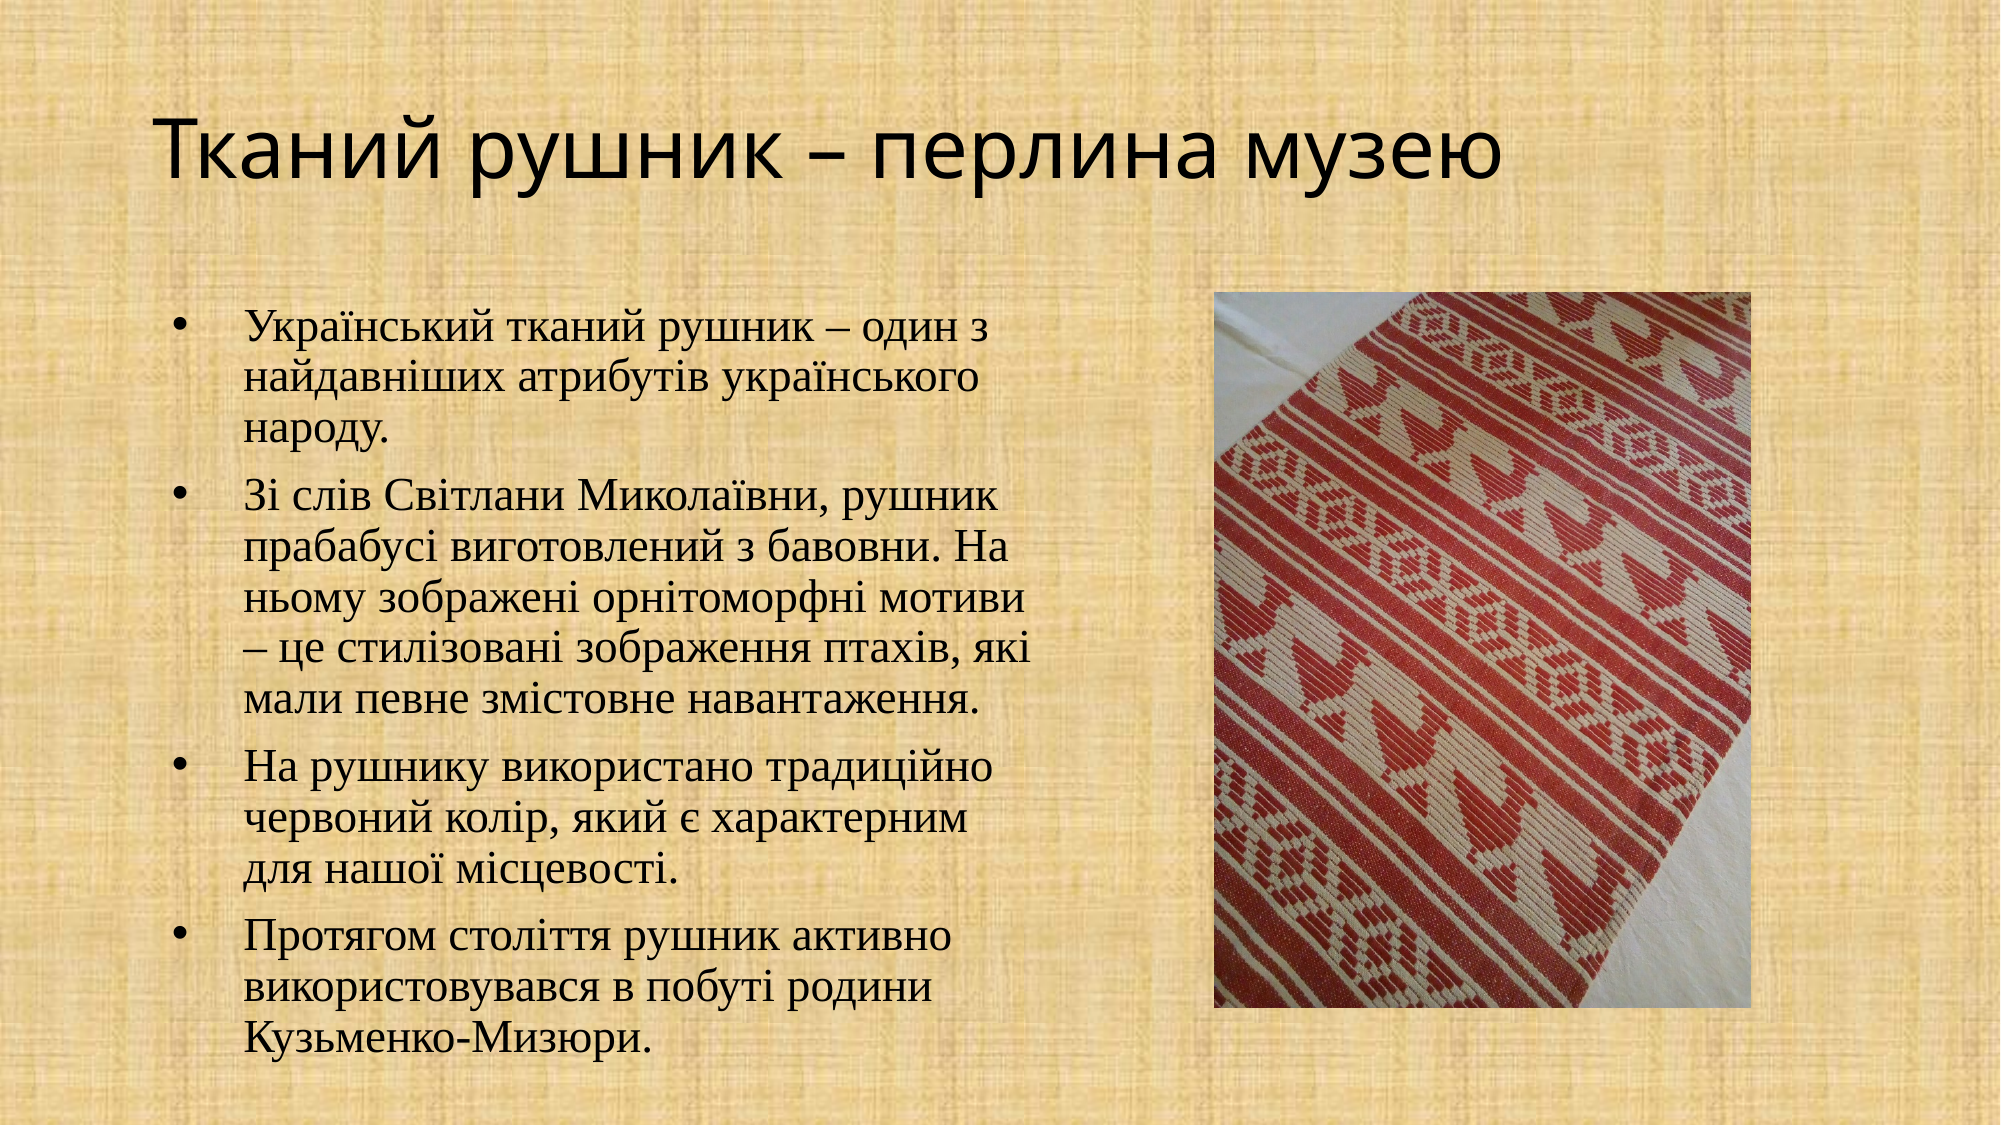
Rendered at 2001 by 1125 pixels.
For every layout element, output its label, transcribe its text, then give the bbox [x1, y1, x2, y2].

picture [0, 0, 2001, 1125]
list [1214, 292, 1751, 1008]
title Тканий рушник – перлина музею [137, 75, 1848, 205]
list Український тканий рушник – один з найдавніших атрибутів українського народу. Зі слів Світлани Миколаївни, рушник прабабусі виготовлений з бавовни. На ньому зображені орнітоморфні мотиви – це стилізовані зображення птахів, які мали певне змістовне навантаження. На рушнику використано традиційно червоний колір, який є характерним для нашої місцевості. Протягом століття рушник активно використовувався в побуті родини Кузьменко-Мизюри. [156, 292, 1060, 1081]
